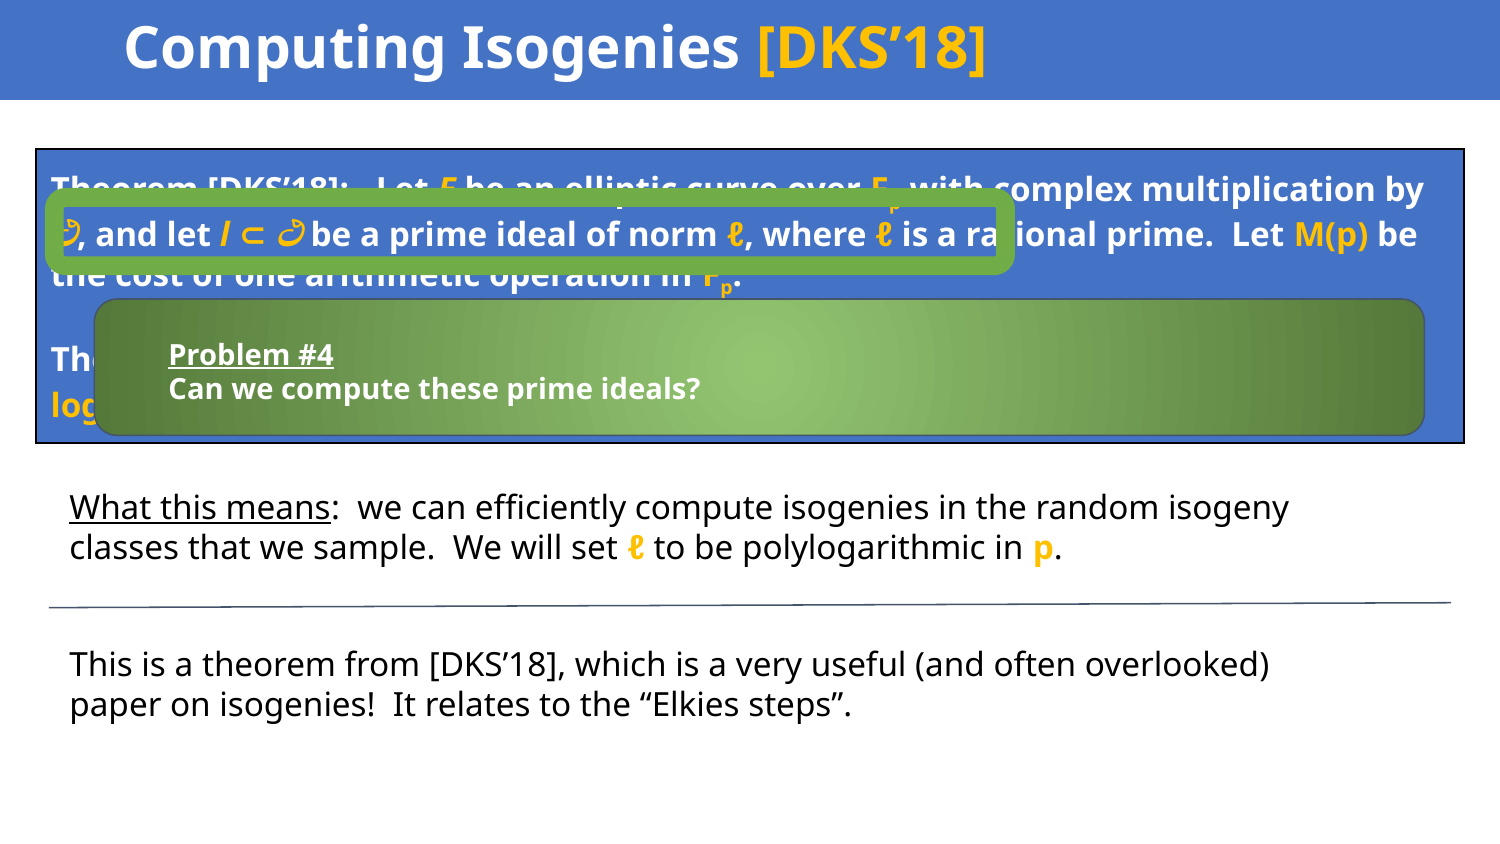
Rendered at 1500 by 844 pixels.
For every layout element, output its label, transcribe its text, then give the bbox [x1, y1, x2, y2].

text_box What this means: we can efficiently compute isogenies in the random isogeny classes that we sample. We will set ℓ to be polylogarithmic in p. [54, 470, 1374, 581]
text_box This is a theorem from [DKS’18], which is a very useful (and often overlooked) paper on isogenies! It relates to the “Elkies steps”. [54, 628, 1374, 779]
text_box [0, 0, 1500, 100]
text_box [54, 197, 1006, 266]
text_box [94, 298, 1425, 436]
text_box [48, 602, 1452, 608]
text_box Problem #4 Can we compute these prime ideals? [153, 320, 1363, 421]
text_box Theorem [DKS’18]: . Let E be an elliptic curve over Fp with complex multiplication by ථ, and let l ⊂ ථ be a prime ideal of norm ℓ, where ℓ is a rational prime. Let M(p) be the cost of one arithmetic operation in Fp. Then there is a classical algorithm which computes the isogeny φl in time O (ℓM(p) log ℓ log log ℓ log p). [35, 148, 1465, 443]
title Computing Isogenies [DKS’18] [123, 15, 1376, 84]
